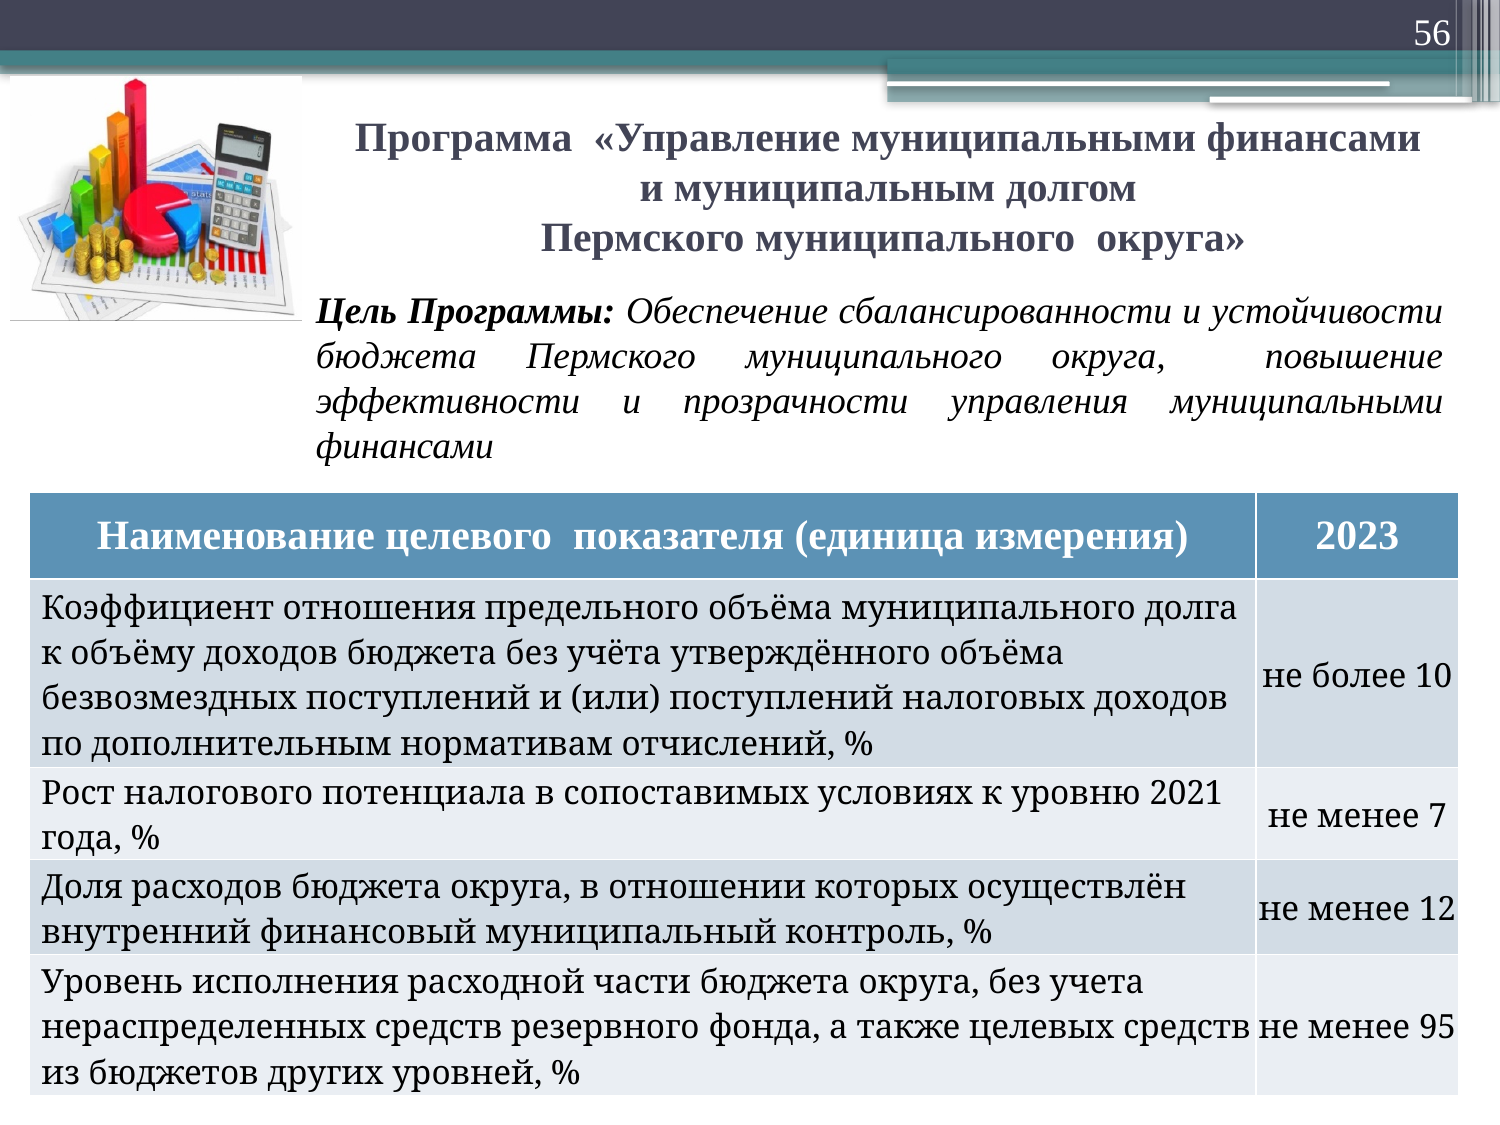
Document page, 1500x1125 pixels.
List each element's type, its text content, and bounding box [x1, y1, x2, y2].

table_cell Доля расходов бюджета округа, в отношении которых осуществлён внутренний финансовый муниципальный контроль, % [30, 860, 1255, 954]
slide_number 56 [1340, 0, 1466, 61]
table_cell Рост налогового потенциала в сопоставимых условиях к уровню 2021 года, % [30, 768, 1255, 859]
table_cell Коэффициент отношения предельного объёма муниципального долга к объёму доходов бюджета без учёта утверждённого объёма безвозмездных поступлений и (или) поступлений налоговых доходов по дополнительным нормативам отчислений, % [30, 580, 1255, 767]
text_box Цель Программы: Обеспечение сбалансированности и устойчивости бюджета Пермского муниципального округа, повышение эффективности и прозрачности управления муниципальными финансами [301, 278, 1459, 474]
table_cell не менее 95 [1257, 955, 1458, 1095]
title Программа «Управление муниципальными финансами и муниципальным долгом Пермского муниципального округа» [326, 113, 1461, 256]
table_cell не менее 12 [1257, 860, 1458, 954]
table_cell Уровень исполнения расходной части бюджета округа, без учета нераспределенных средств резервного фонда, а также целевых средств из бюджетов других уровней, % [30, 955, 1255, 1095]
table_cell не более 10 [1257, 580, 1458, 767]
table_header 2023 [1257, 493, 1458, 578]
table_cell не менее 7 [1257, 768, 1458, 859]
picture [10, 76, 302, 321]
table_header Наименование целевого показателя (единица измерения) [30, 493, 1255, 578]
